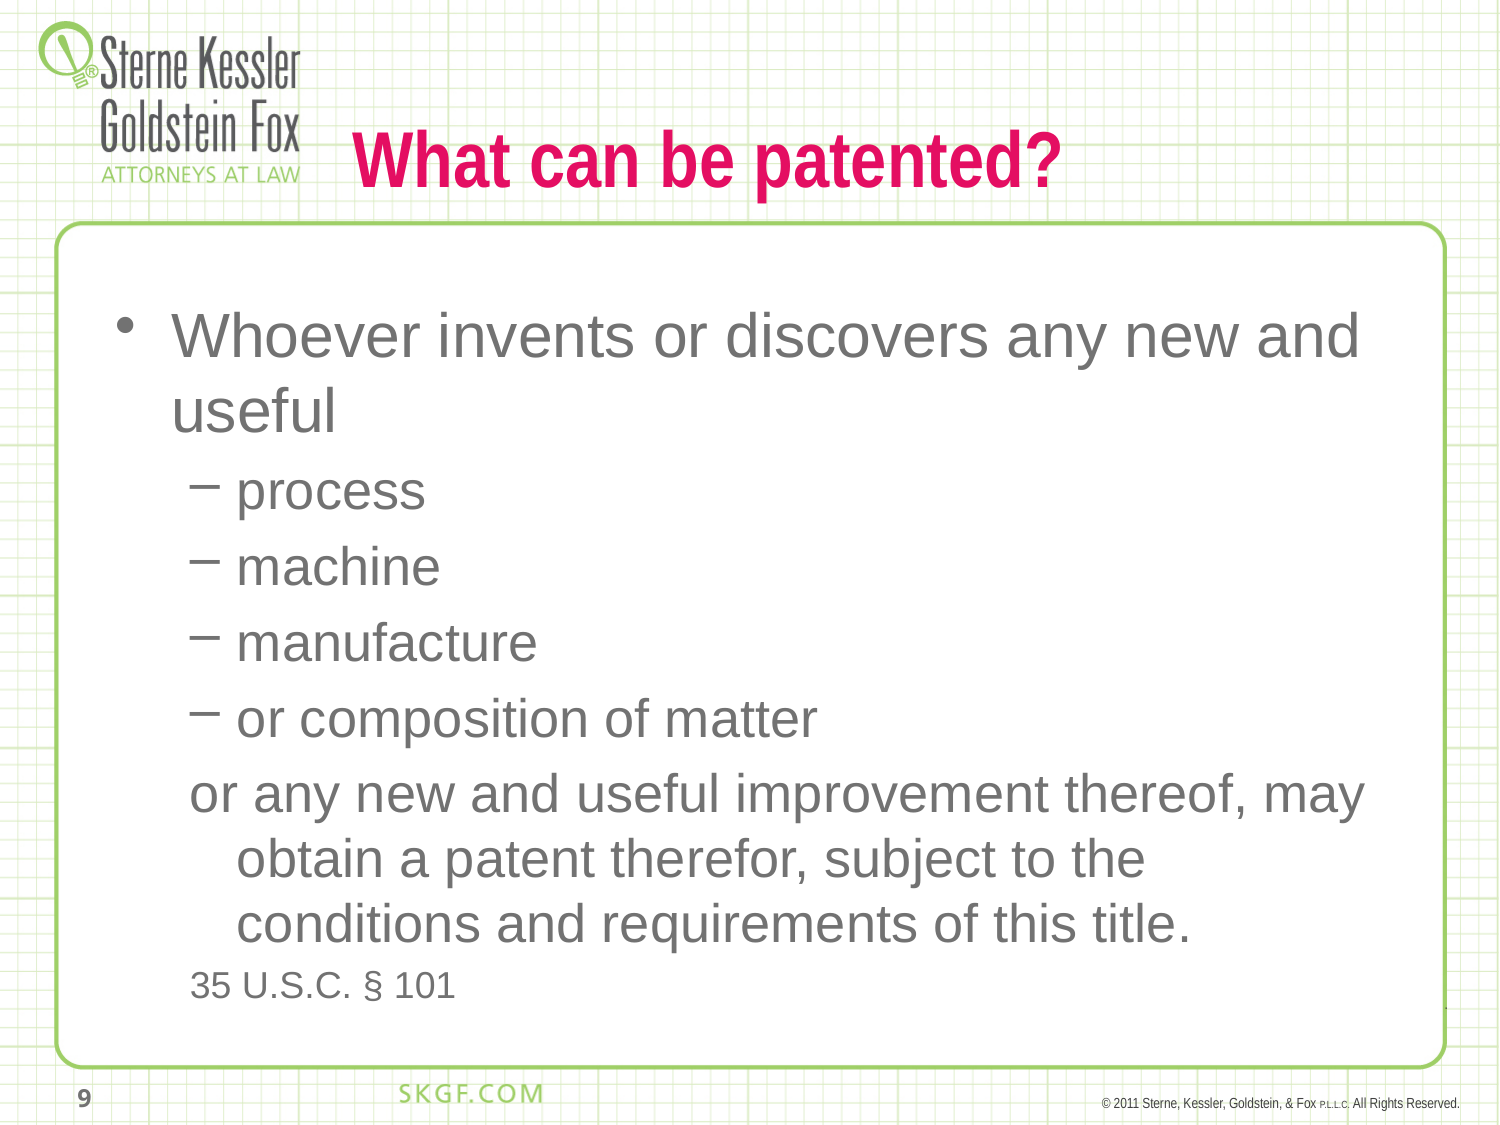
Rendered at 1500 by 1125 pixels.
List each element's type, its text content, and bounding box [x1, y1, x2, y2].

slide_number 9 [62, 1074, 125, 1125]
list Whoever invents or discovers any new and useful process machine manufacture or composition of matter or any new and useful improvement thereof, may obtain a patent therefor, subject to the conditions and requirements of this title. 35 U.S.C. § 101 [99, 287, 1400, 1038]
picture [0, 0, 1500, 1125]
title What can be patented? [337, 87, 1450, 225]
